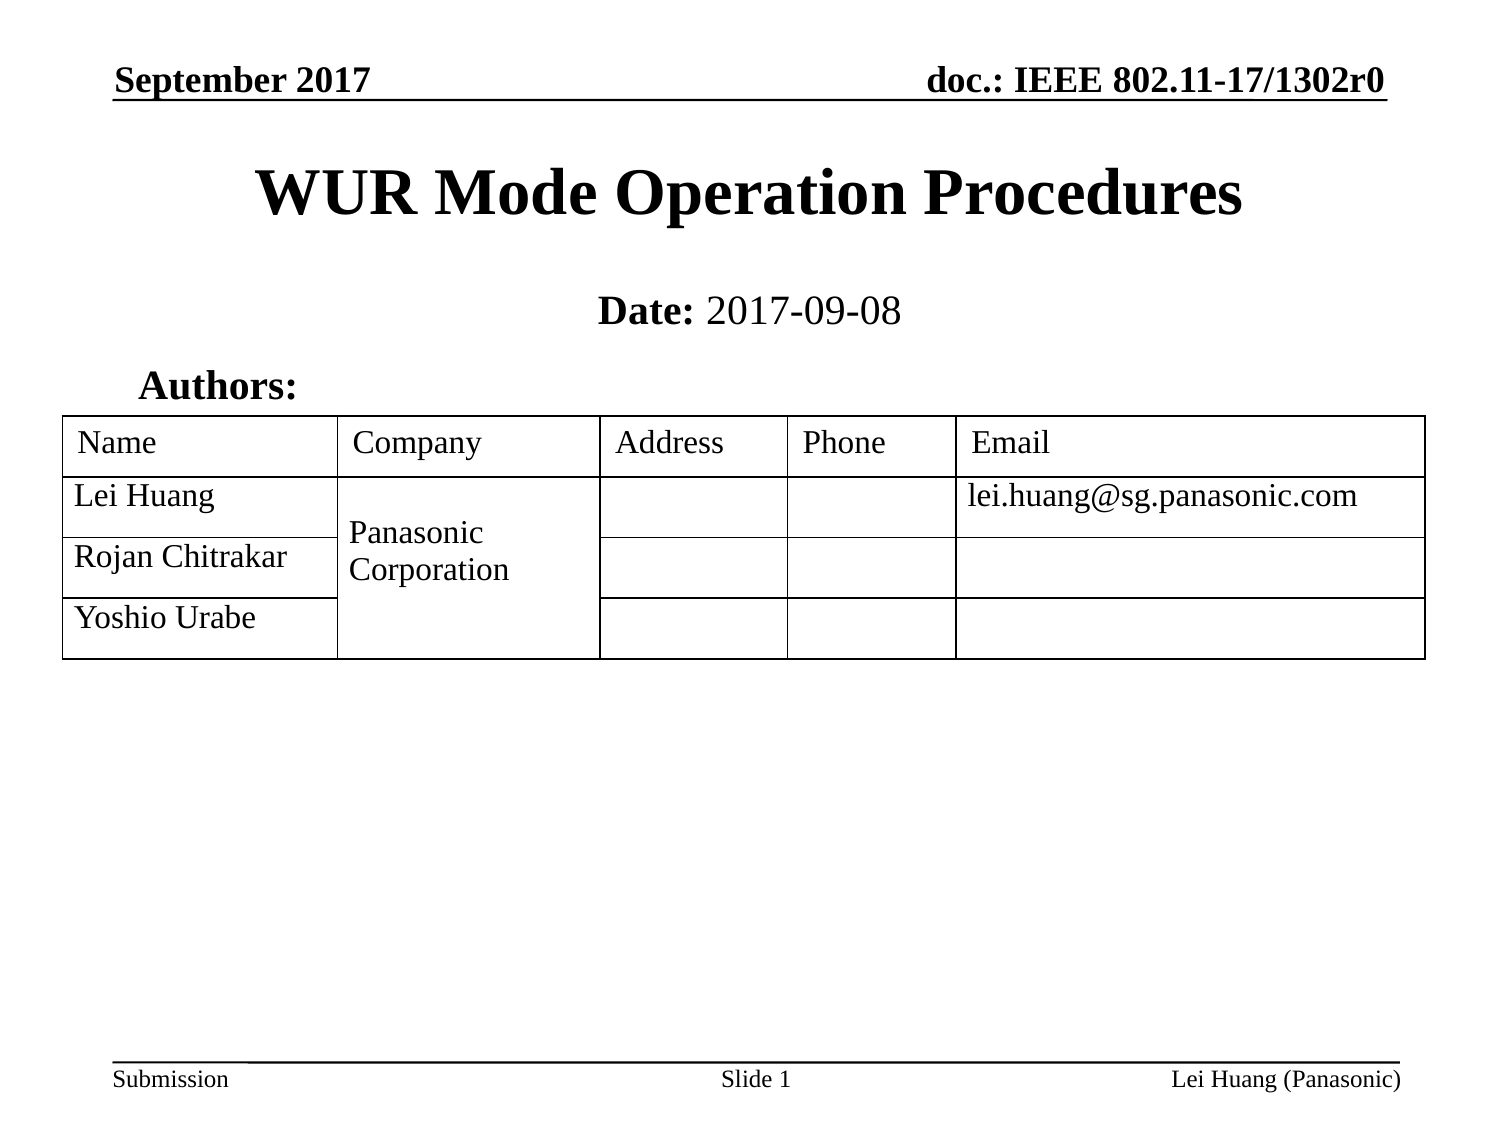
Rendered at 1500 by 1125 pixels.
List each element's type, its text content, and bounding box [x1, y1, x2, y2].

table_cell [788, 538, 955, 597]
table_cell [957, 599, 1424, 658]
footer Lei Huang (Panasonic) [949, 1061, 1402, 1093]
table_header Phone [788, 417, 955, 476]
title WUR Mode Operation Procedures [112, 99, 1388, 275]
table_cell Panasonic Corporation [338, 478, 599, 658]
list Date: 2017-09-08 [112, 275, 1388, 338]
table_cell [601, 538, 787, 597]
text_box Authors: [112, 349, 350, 413]
table_cell [601, 478, 787, 537]
table_header Email [957, 417, 1424, 476]
table_cell Lei Huang [63, 478, 337, 537]
table_cell Yoshio Urabe [63, 599, 337, 658]
table_cell [788, 478, 955, 537]
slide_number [114, 54, 374, 101]
table_cell Rojan Chitrakar [63, 538, 337, 597]
table_cell lei.huang@sg.panasonic.com [957, 478, 1424, 537]
table_header Name [63, 417, 337, 476]
table_cell [957, 538, 1424, 597]
table_header Address [601, 417, 787, 476]
table_header Company [338, 417, 599, 476]
table_cell [788, 599, 955, 658]
slide_number Slide 1 [712, 1061, 800, 1093]
table_cell [601, 599, 787, 658]
